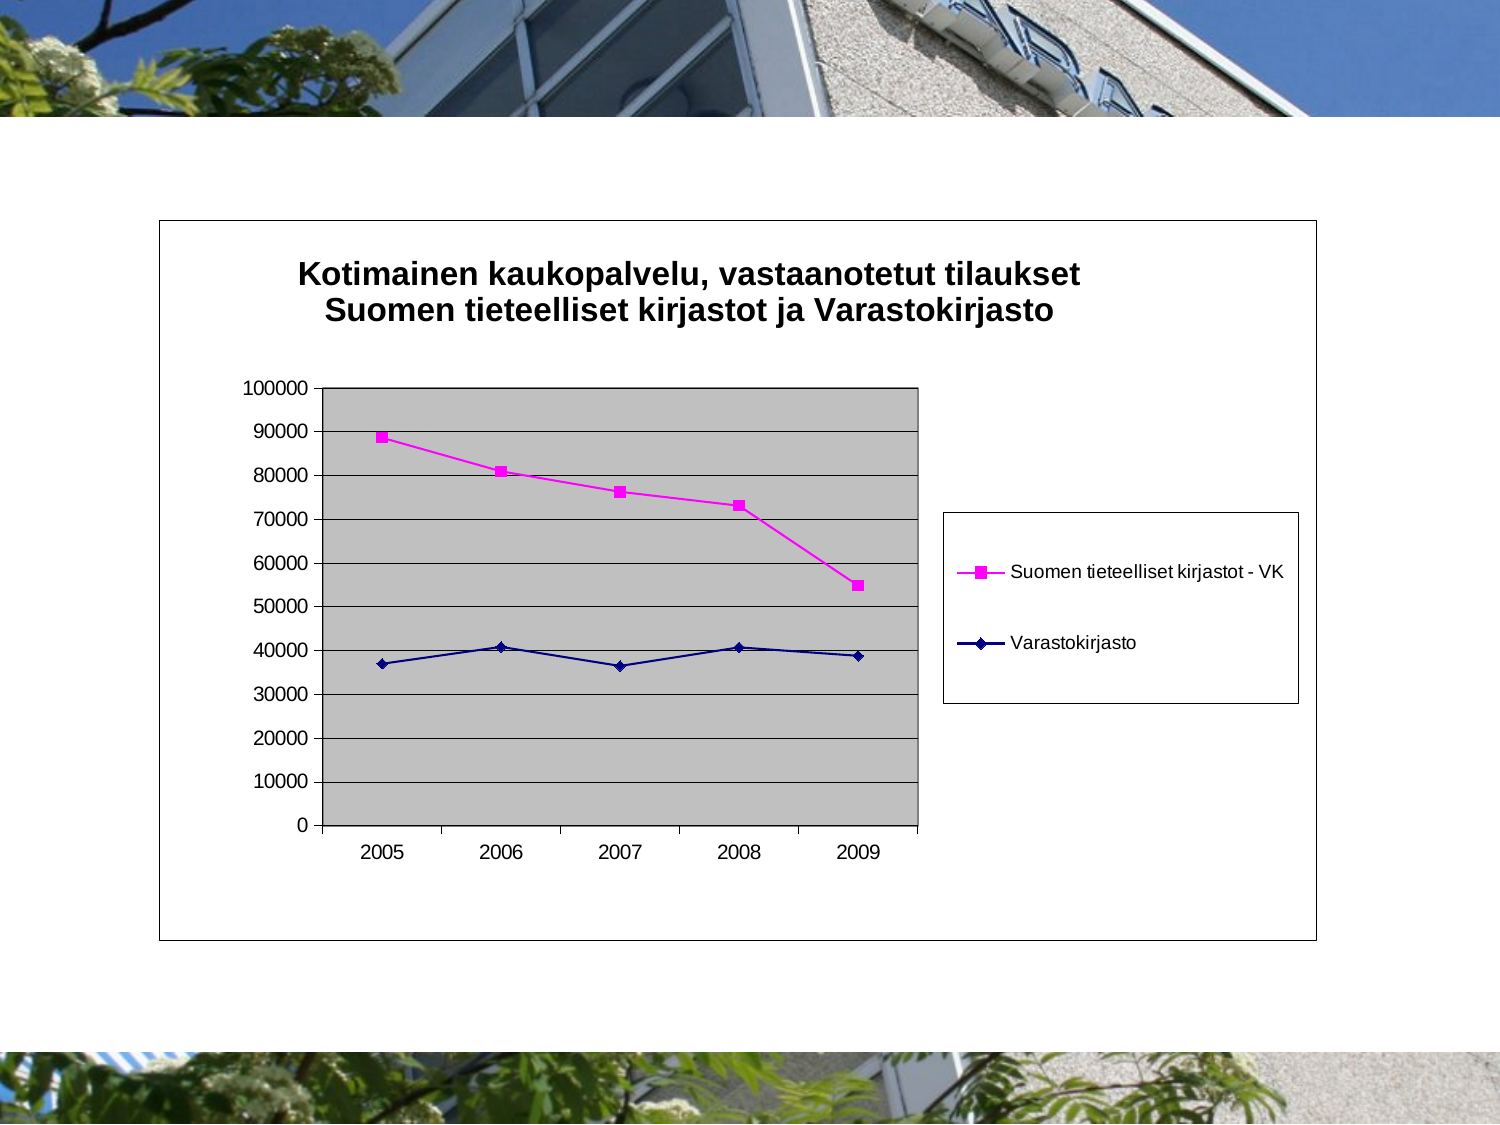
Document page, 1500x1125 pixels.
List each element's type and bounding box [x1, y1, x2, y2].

picture [0, 0, 1500, 117]
chart [159, 219, 1318, 941]
picture [0, 1052, 1500, 1124]
